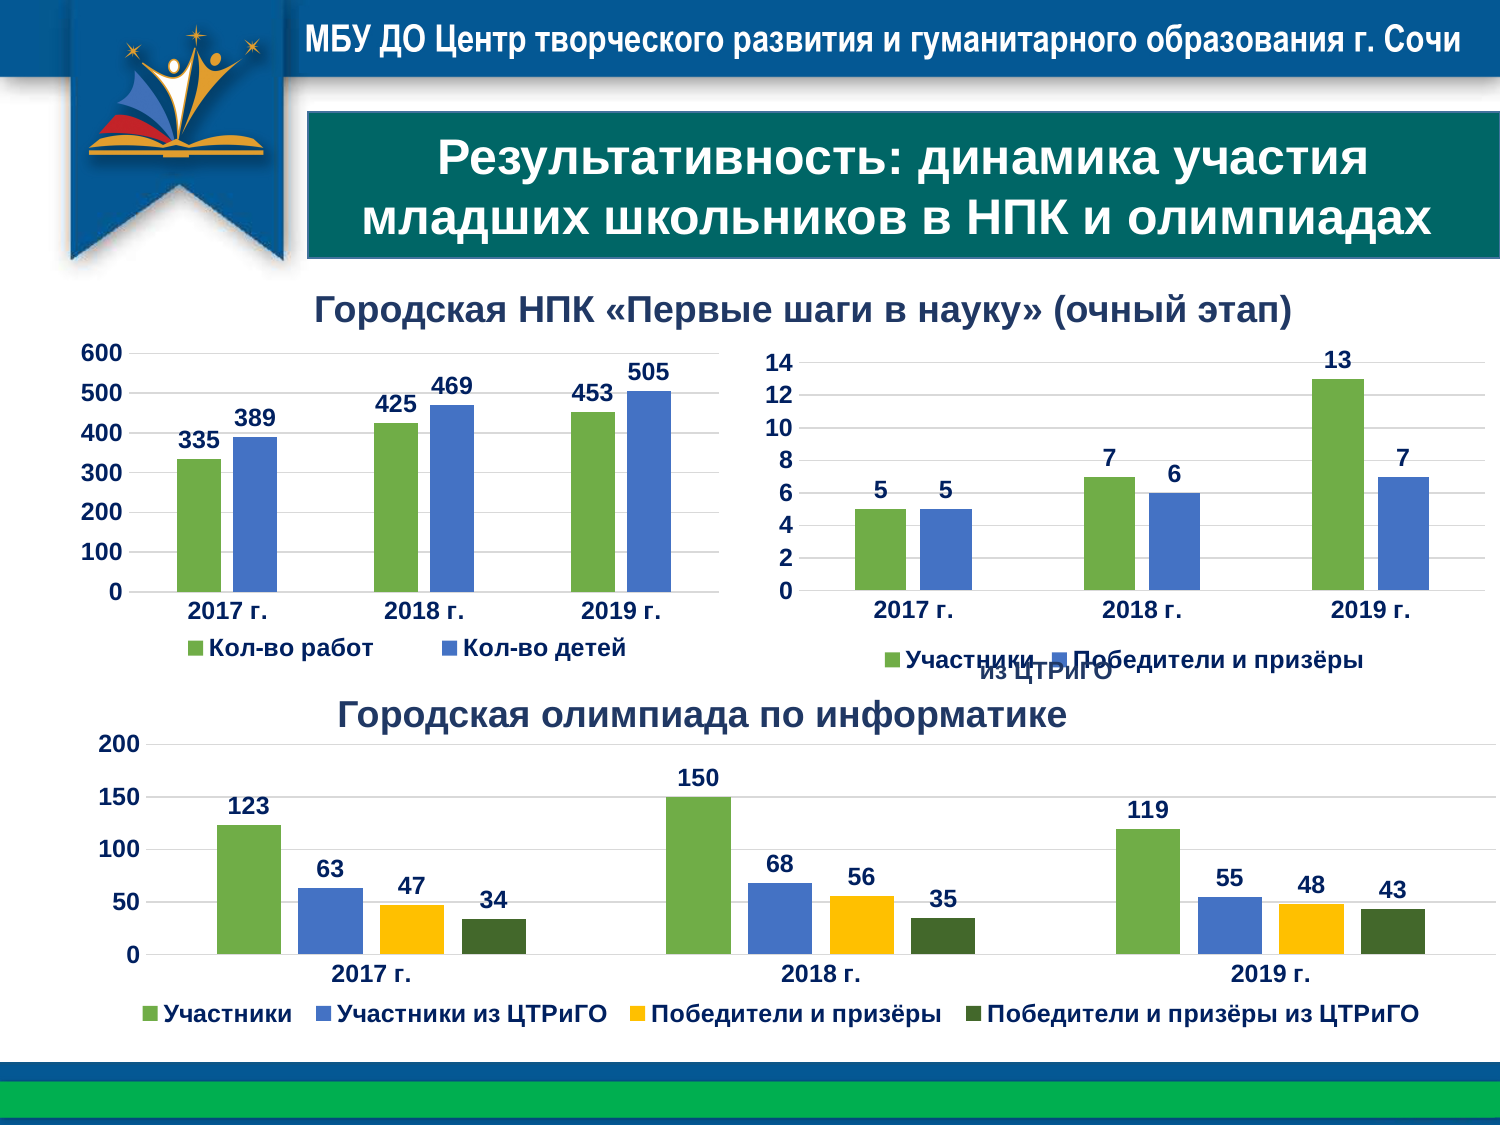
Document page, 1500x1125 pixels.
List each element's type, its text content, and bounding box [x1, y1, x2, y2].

picture [0, 0, 1500, 1125]
text_box Результативность: динамика участия младших школьников в НПК и олимпиадах [307, 111, 1500, 259]
chart [749, 342, 1500, 680]
chart [67, 333, 733, 681]
text_box Городская НПК «Первые шаги в науку» (очный этап) [146, 282, 1461, 353]
chart [67, 711, 1500, 1065]
text_box Городская олимпиада по информатике [321, 687, 1084, 711]
